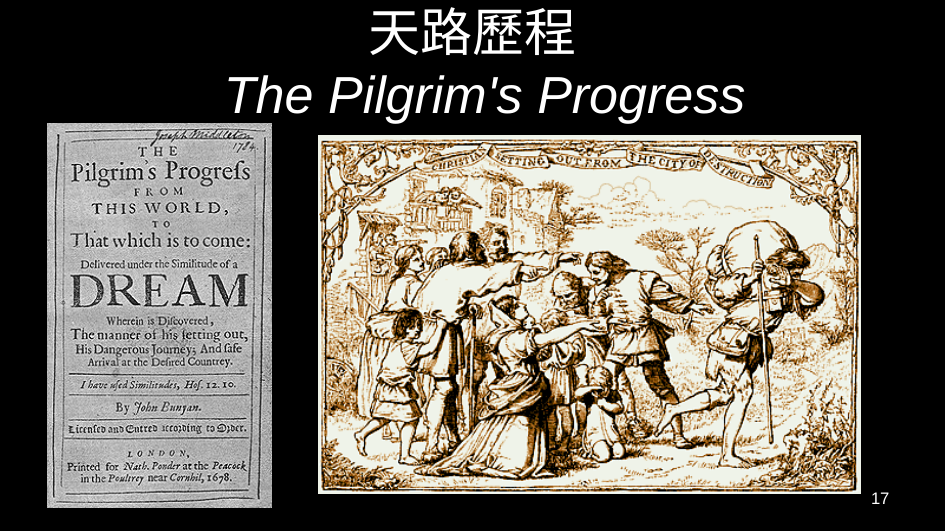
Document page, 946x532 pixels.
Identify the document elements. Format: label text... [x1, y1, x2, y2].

picture [46, 123, 272, 508]
slide_number 17 [677, 483, 899, 522]
picture [318, 135, 861, 494]
title 天路歷程 The Pilgrim's Progress [47, 17, 899, 107]
